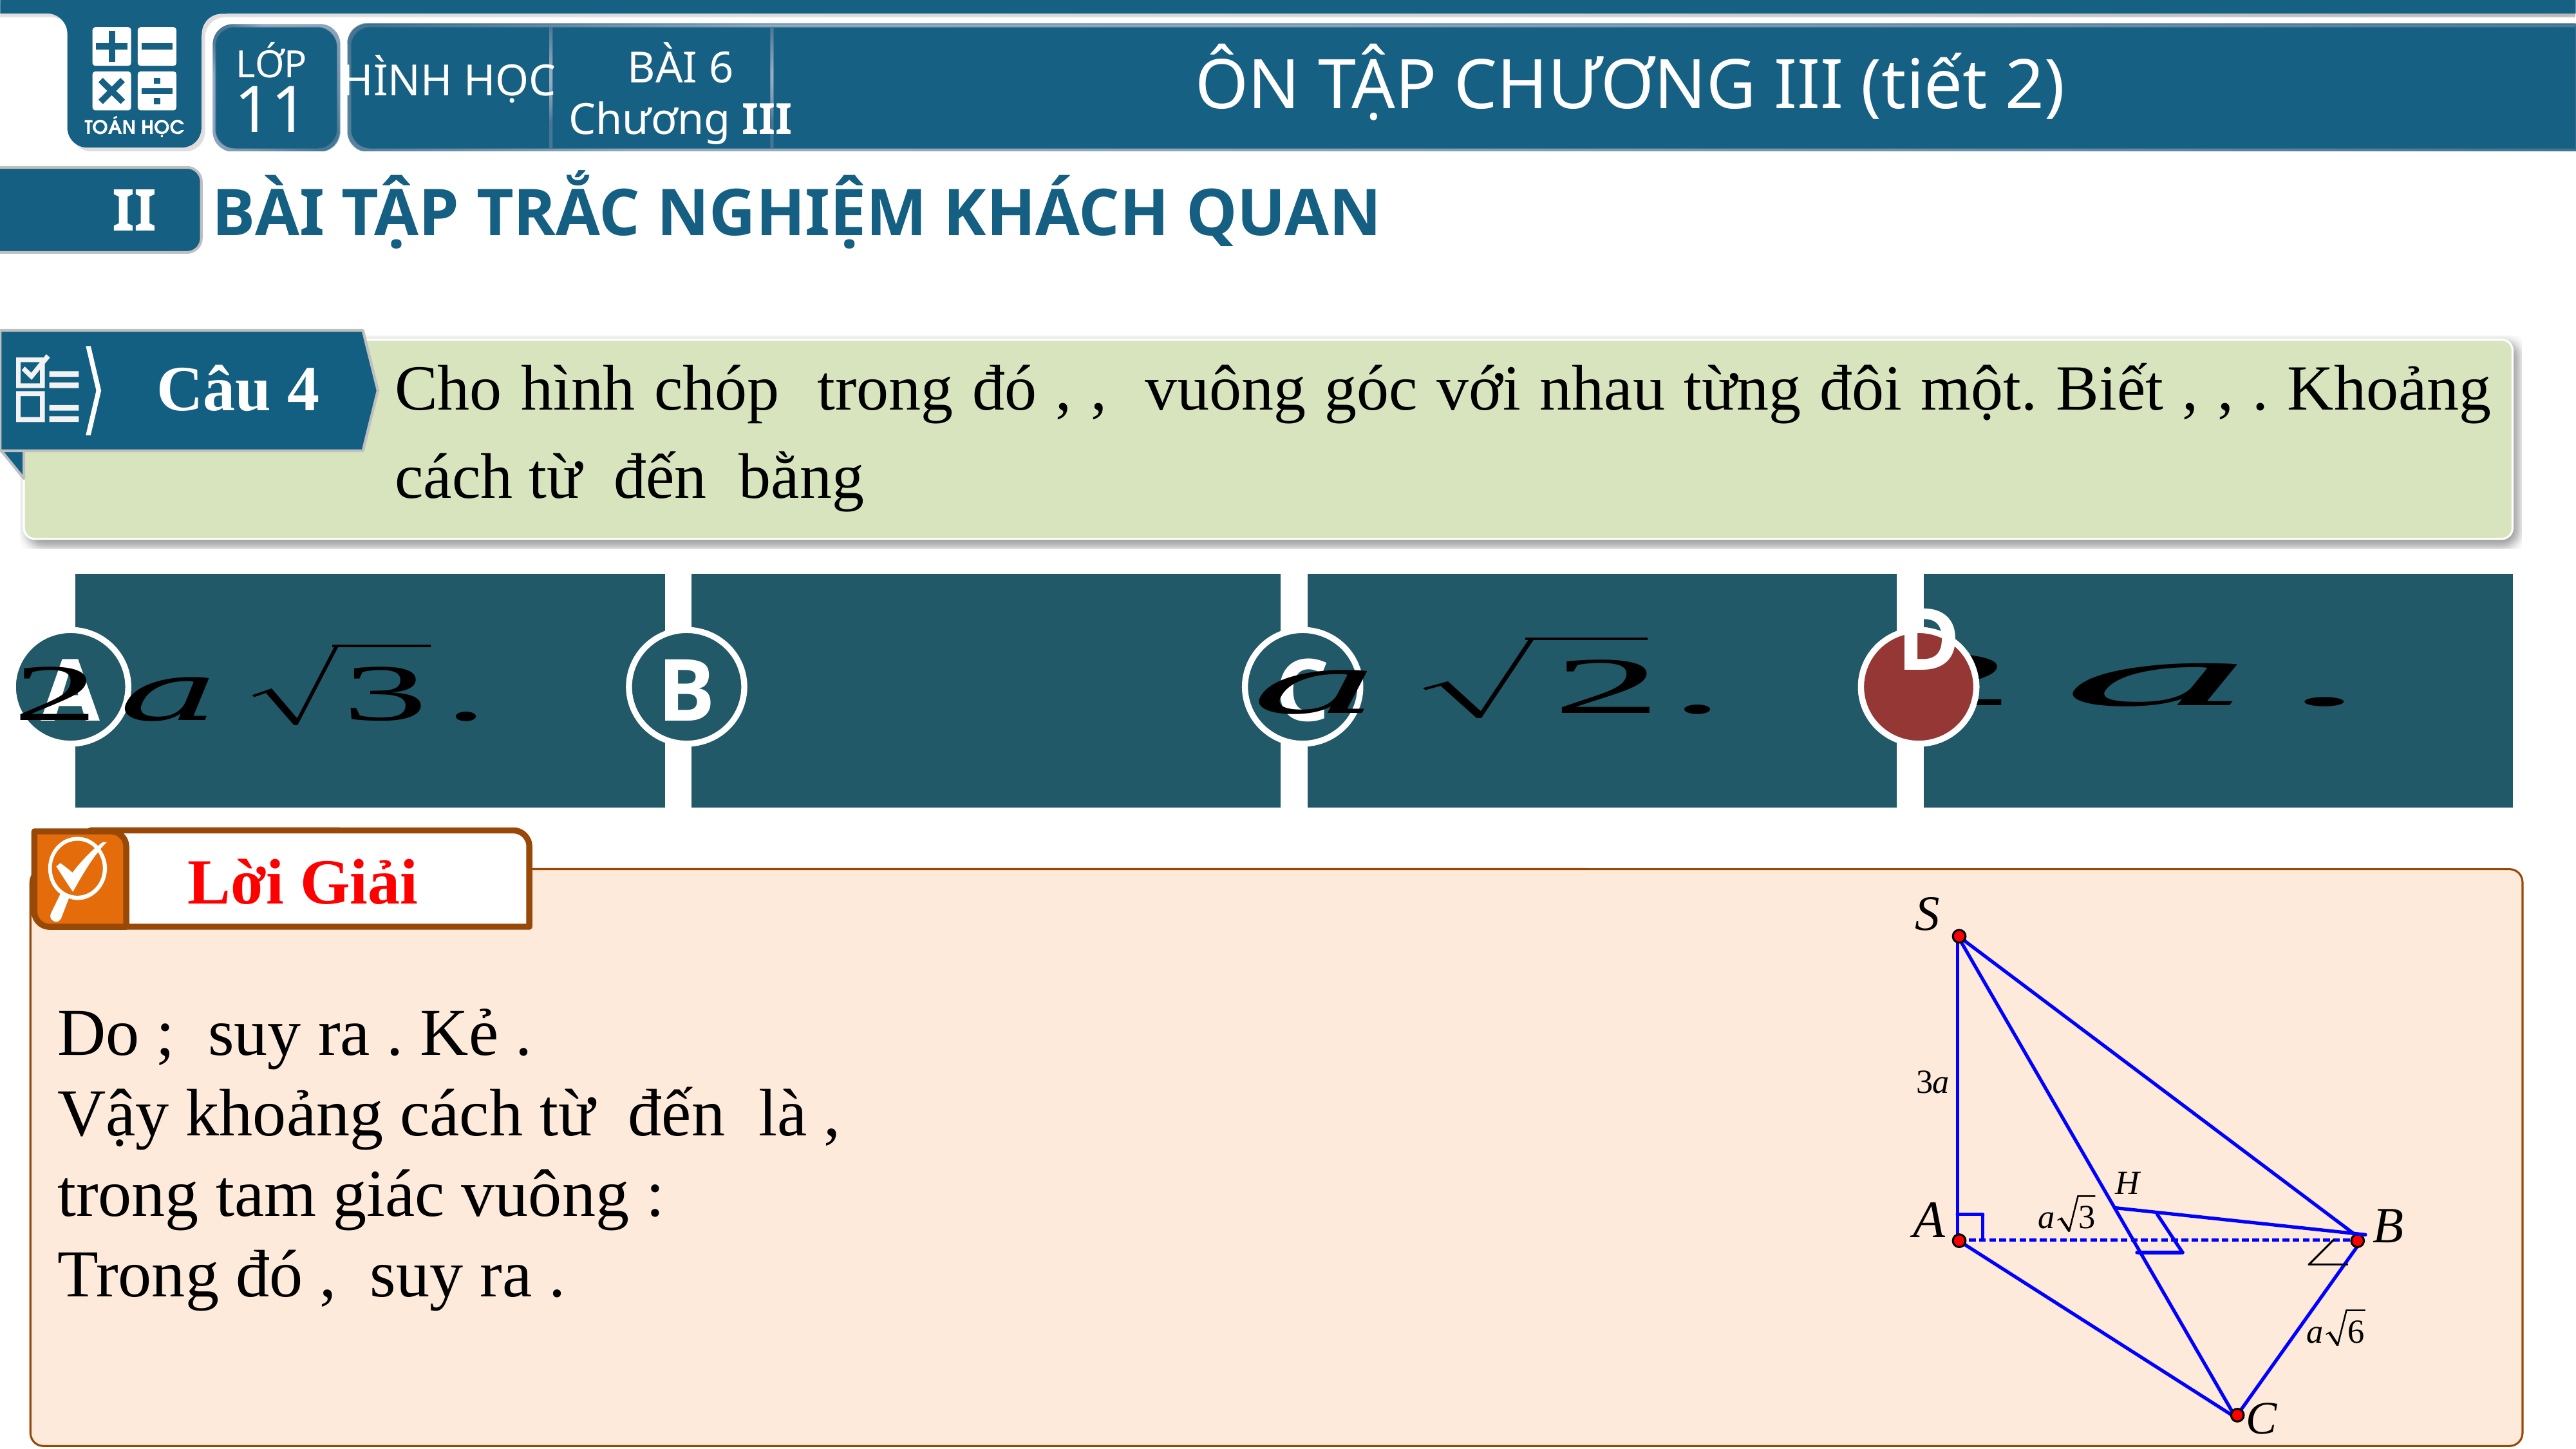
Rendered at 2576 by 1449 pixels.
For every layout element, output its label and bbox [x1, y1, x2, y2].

text_box [0, 166, 2029, 254]
text_box [1897, 873, 2423, 1446]
text_box [12, 572, 2514, 817]
text_box [30, 830, 2523, 1446]
text_box [0, 323, 2514, 540]
